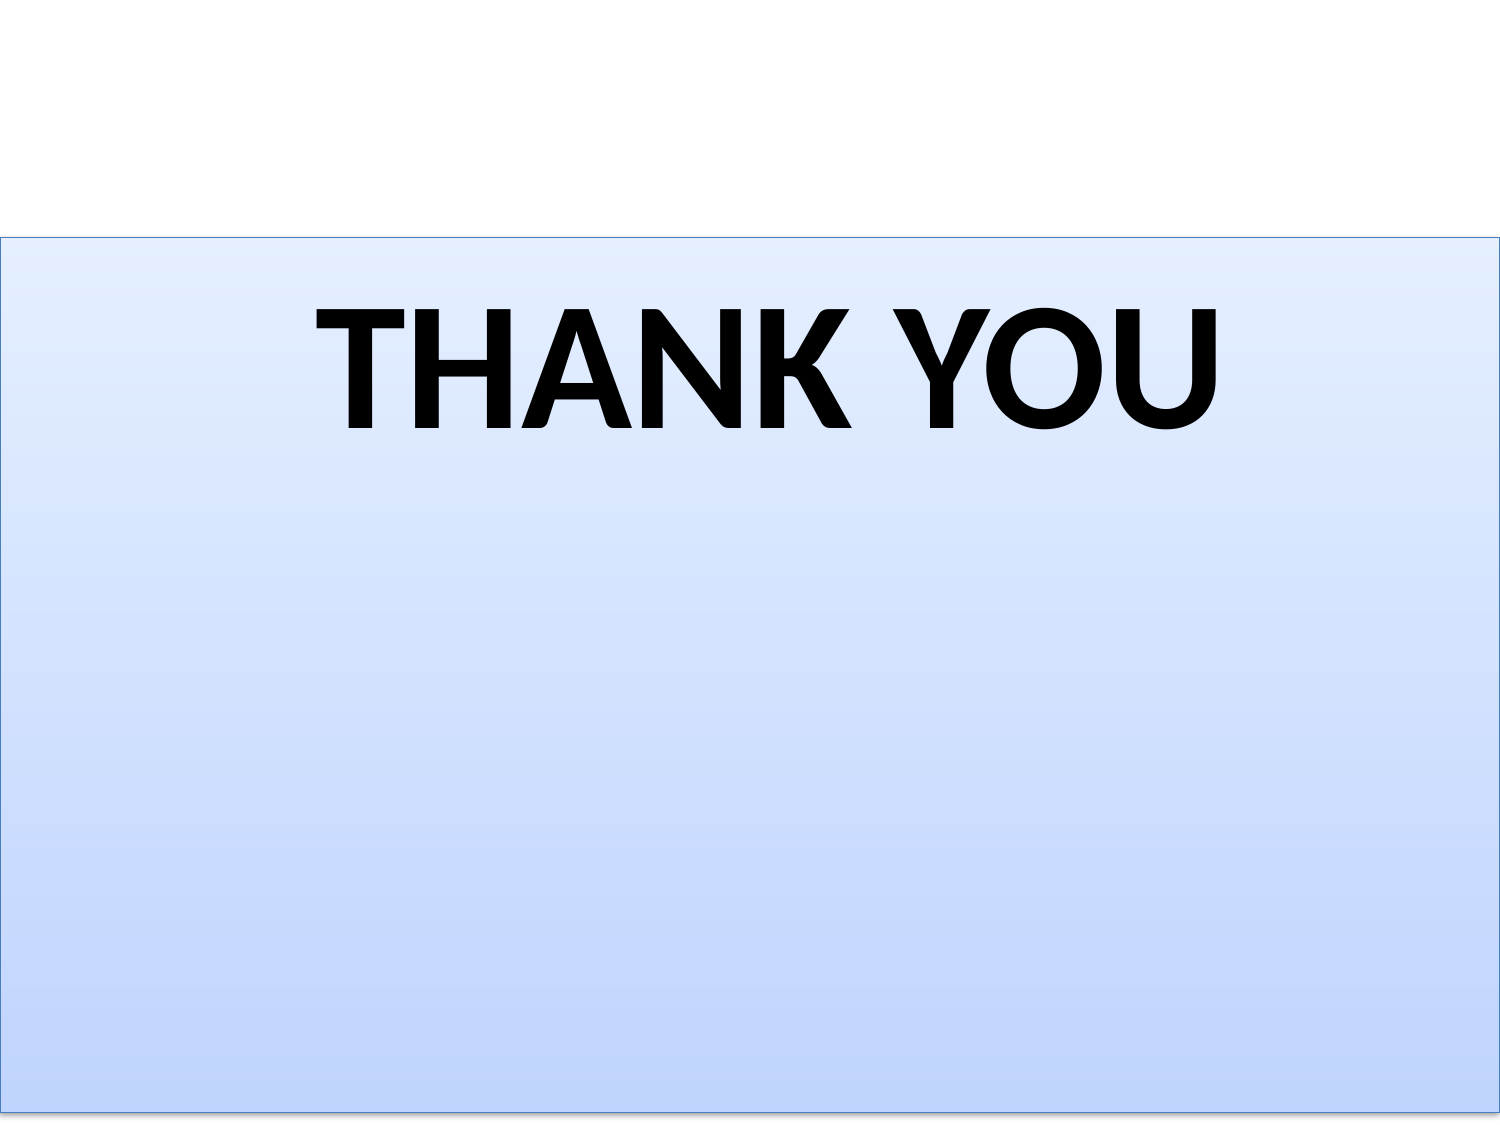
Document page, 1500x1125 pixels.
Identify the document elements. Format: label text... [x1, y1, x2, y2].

list THANK YOU [0, 237, 1500, 1113]
